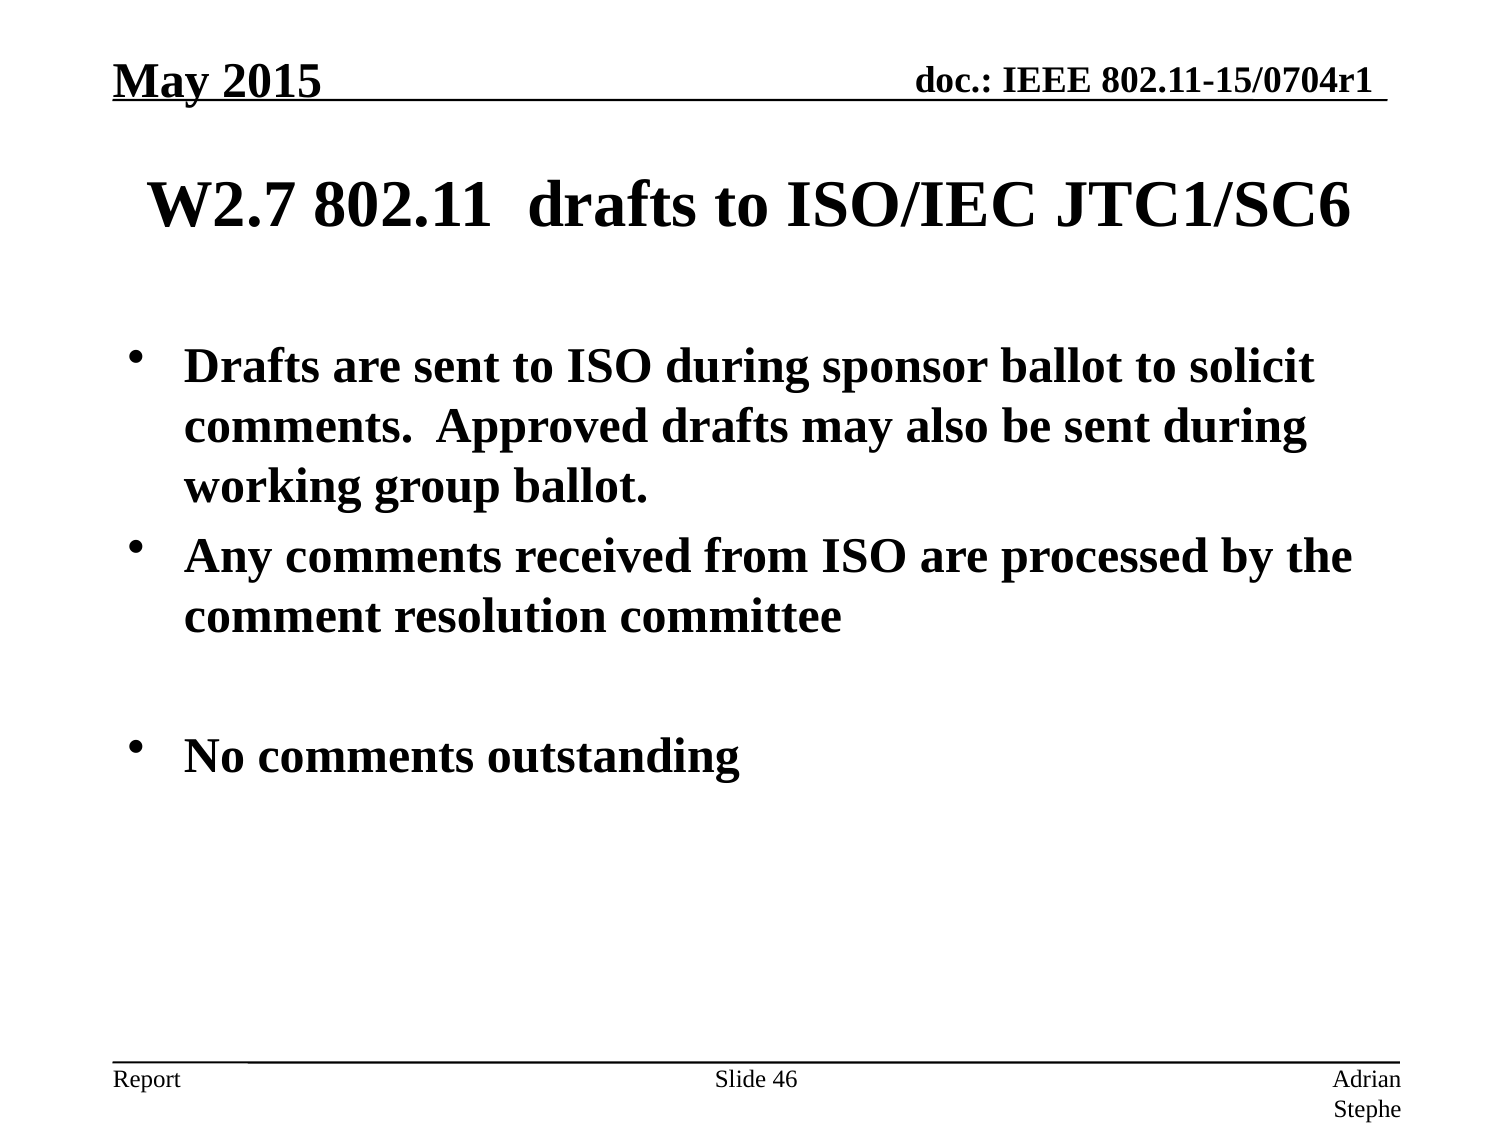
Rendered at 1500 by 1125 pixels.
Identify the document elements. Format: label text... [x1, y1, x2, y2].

footer Adrian Stephens, Intel Corporation [1324, 1061, 1402, 1093]
slide_number Slide 46 [712, 1061, 800, 1093]
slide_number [112, 62, 401, 109]
title W2.7 802.11 drafts to ISO/IEC JTC1/SC6 [112, 112, 1388, 288]
list Drafts are sent to ISO during sponsor ballot to solicit comments. Approved drafts may also be sent during working group ballot. Any comments received from ISO are processed by the comment resolution committee No comments outstanding [112, 324, 1388, 1001]
